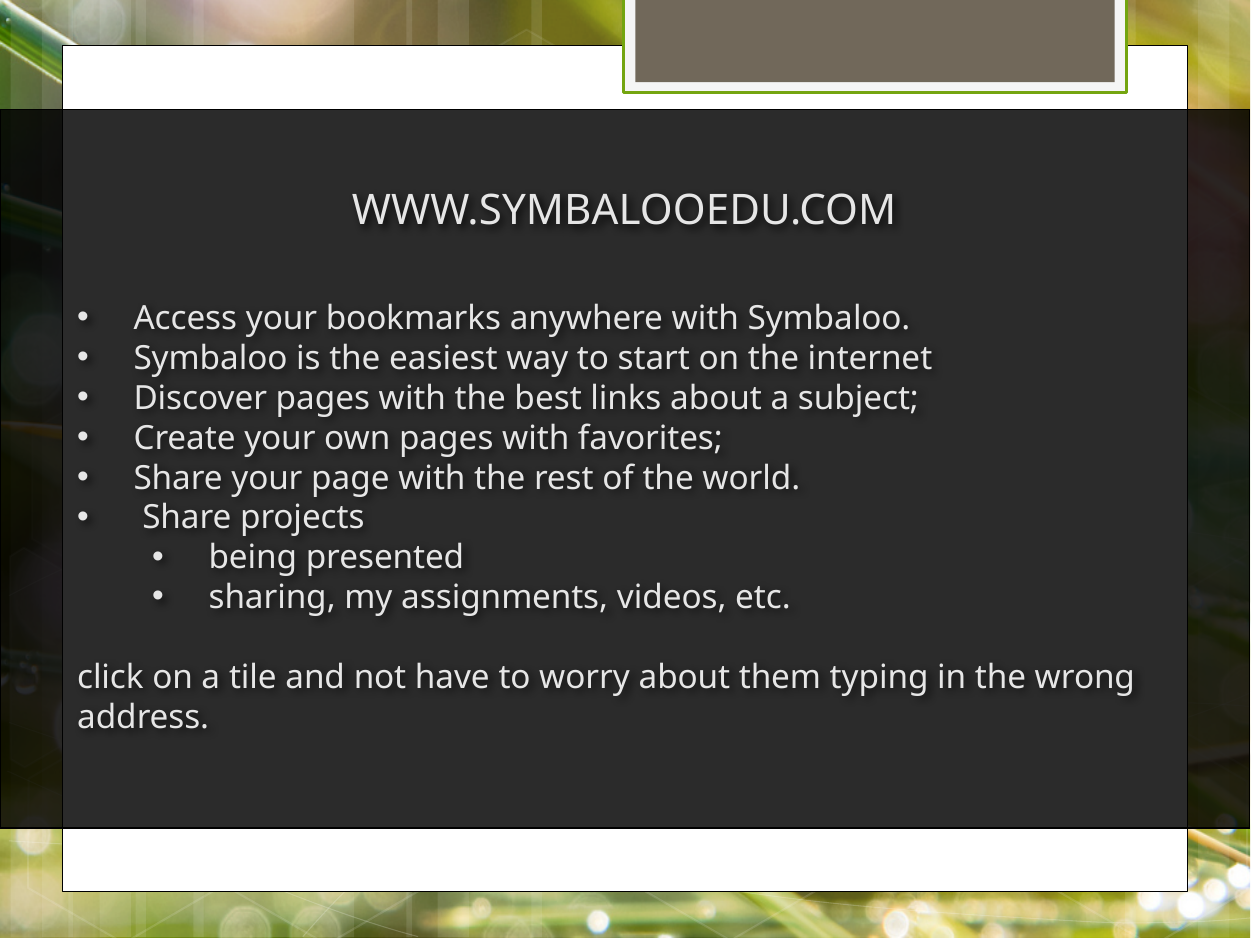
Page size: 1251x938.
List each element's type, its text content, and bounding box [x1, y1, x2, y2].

text_box [0, 109, 1250, 829]
text_box Access your bookmarks anywhere with Symbaloo. Symbaloo is the easiest way to start on the internet Discover pages with the best links about a subject; Create your own pages with favorites; Share your page with the rest of the world. Share projects being presented sharing, my assignments, videos, etc. click on a tile and not have to worry about them typing in the wrong address. [62, 243, 1180, 844]
text_box WWW.SYMBALOOEDU.COM [65, 175, 1183, 241]
